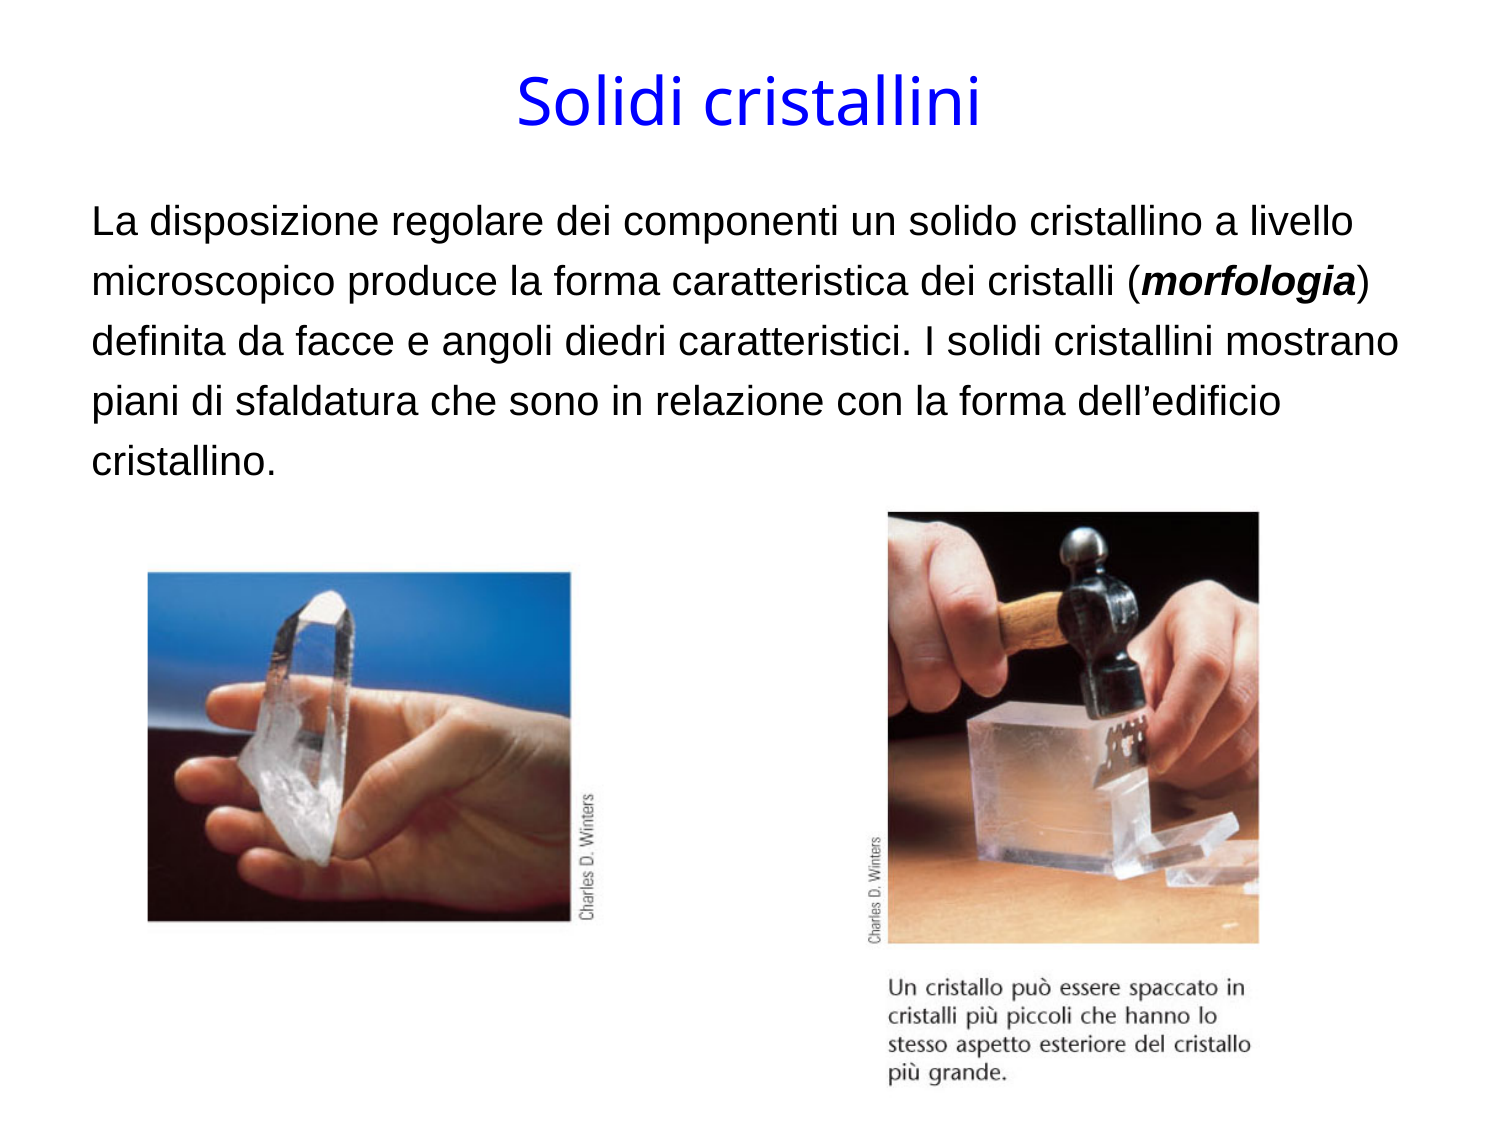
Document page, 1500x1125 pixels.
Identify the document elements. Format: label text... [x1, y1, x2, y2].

picture [856, 495, 1272, 1099]
text_box Solidi cristallini La disposizione regolare dei componenti un solido cristallino a livello microscopico produce la forma caratteristica dei cristalli (morfologia) definita da facce e angoli diedri caratteristici. I solidi cristallini mostrano piani di sfaldatura che sono in relazione con la forma dell’edificio cristallino. [76, 51, 1424, 492]
picture [147, 562, 699, 937]
